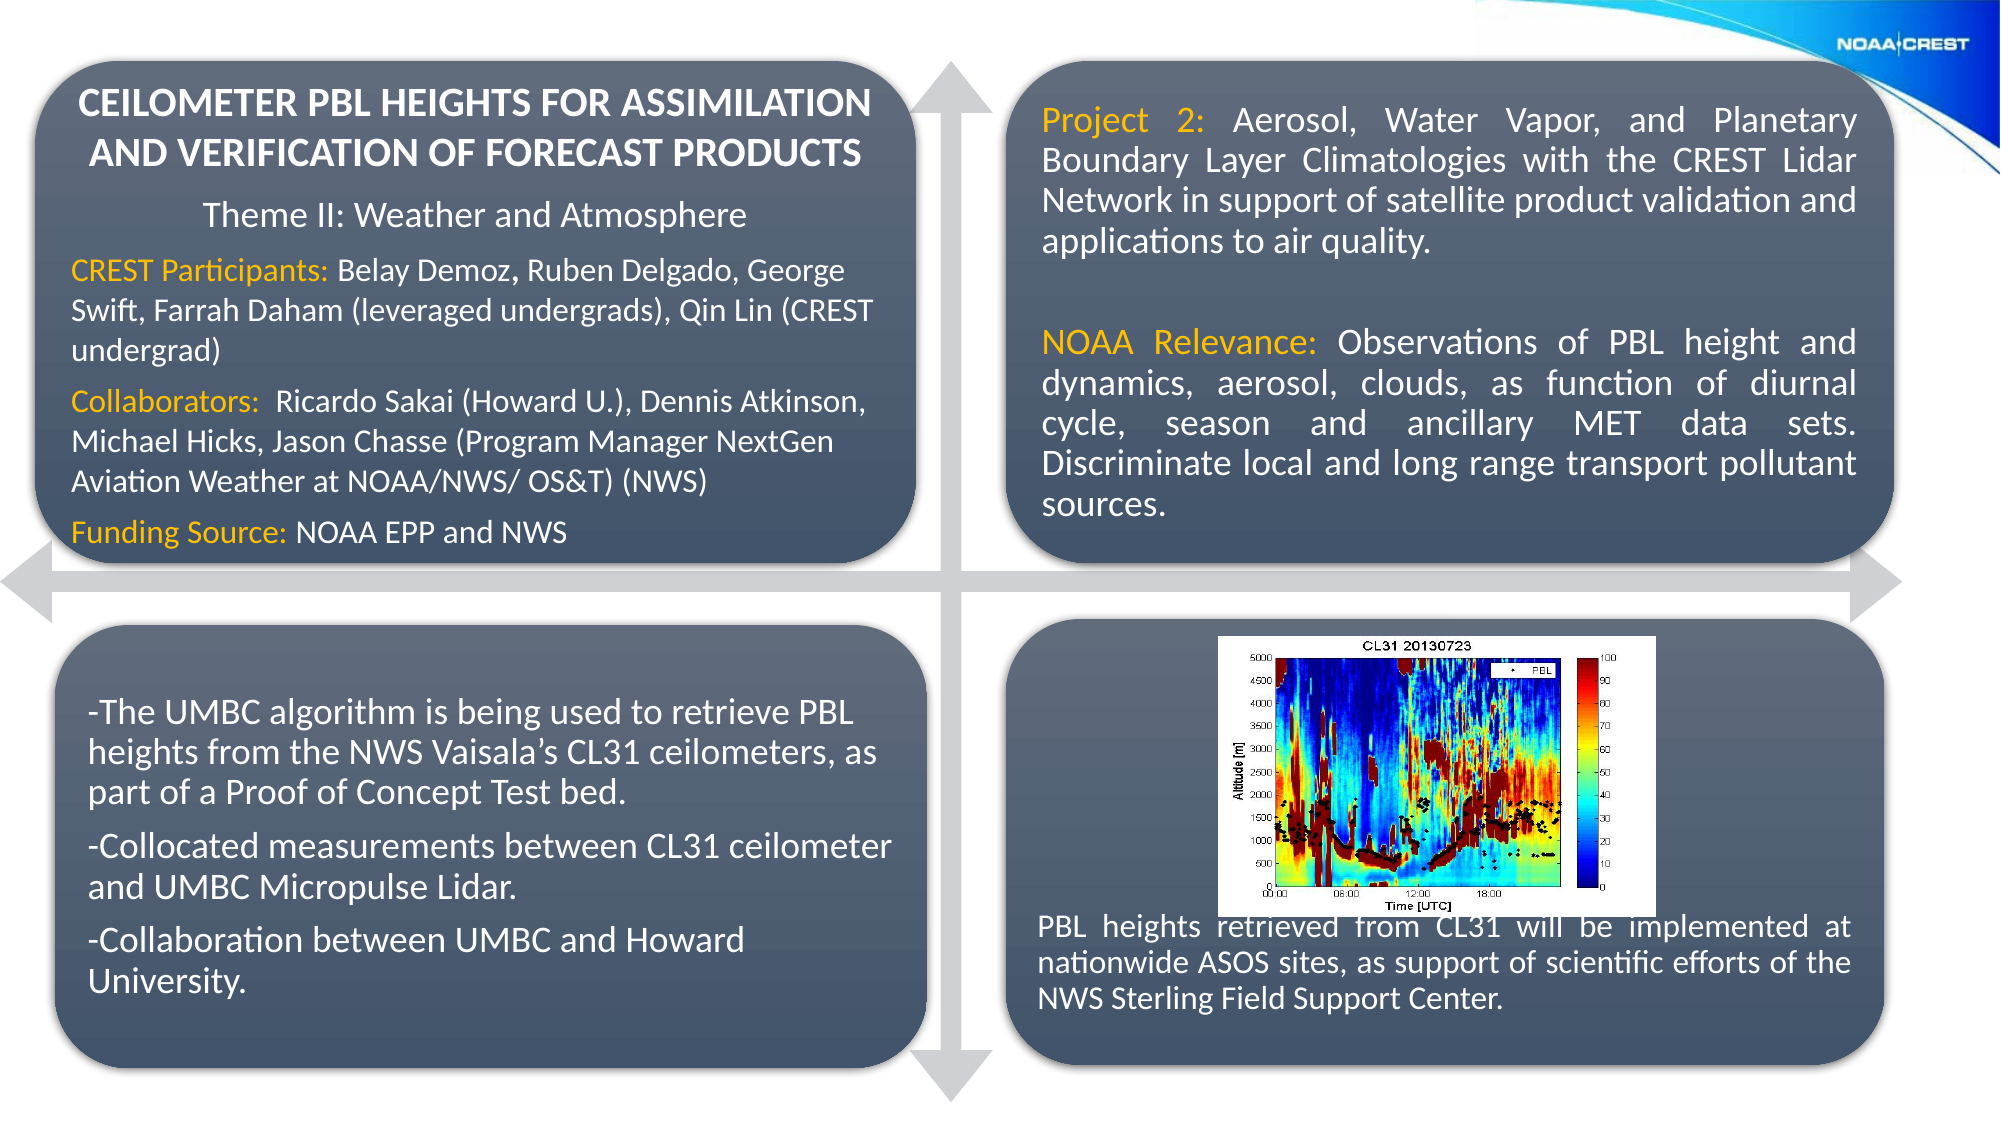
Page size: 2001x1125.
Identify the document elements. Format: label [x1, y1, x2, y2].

picture [1829, 0, 2000, 175]
picture [1475, 0, 1841, 60]
picture [1218, 636, 1656, 918]
text_box [0, 60, 1925, 1103]
